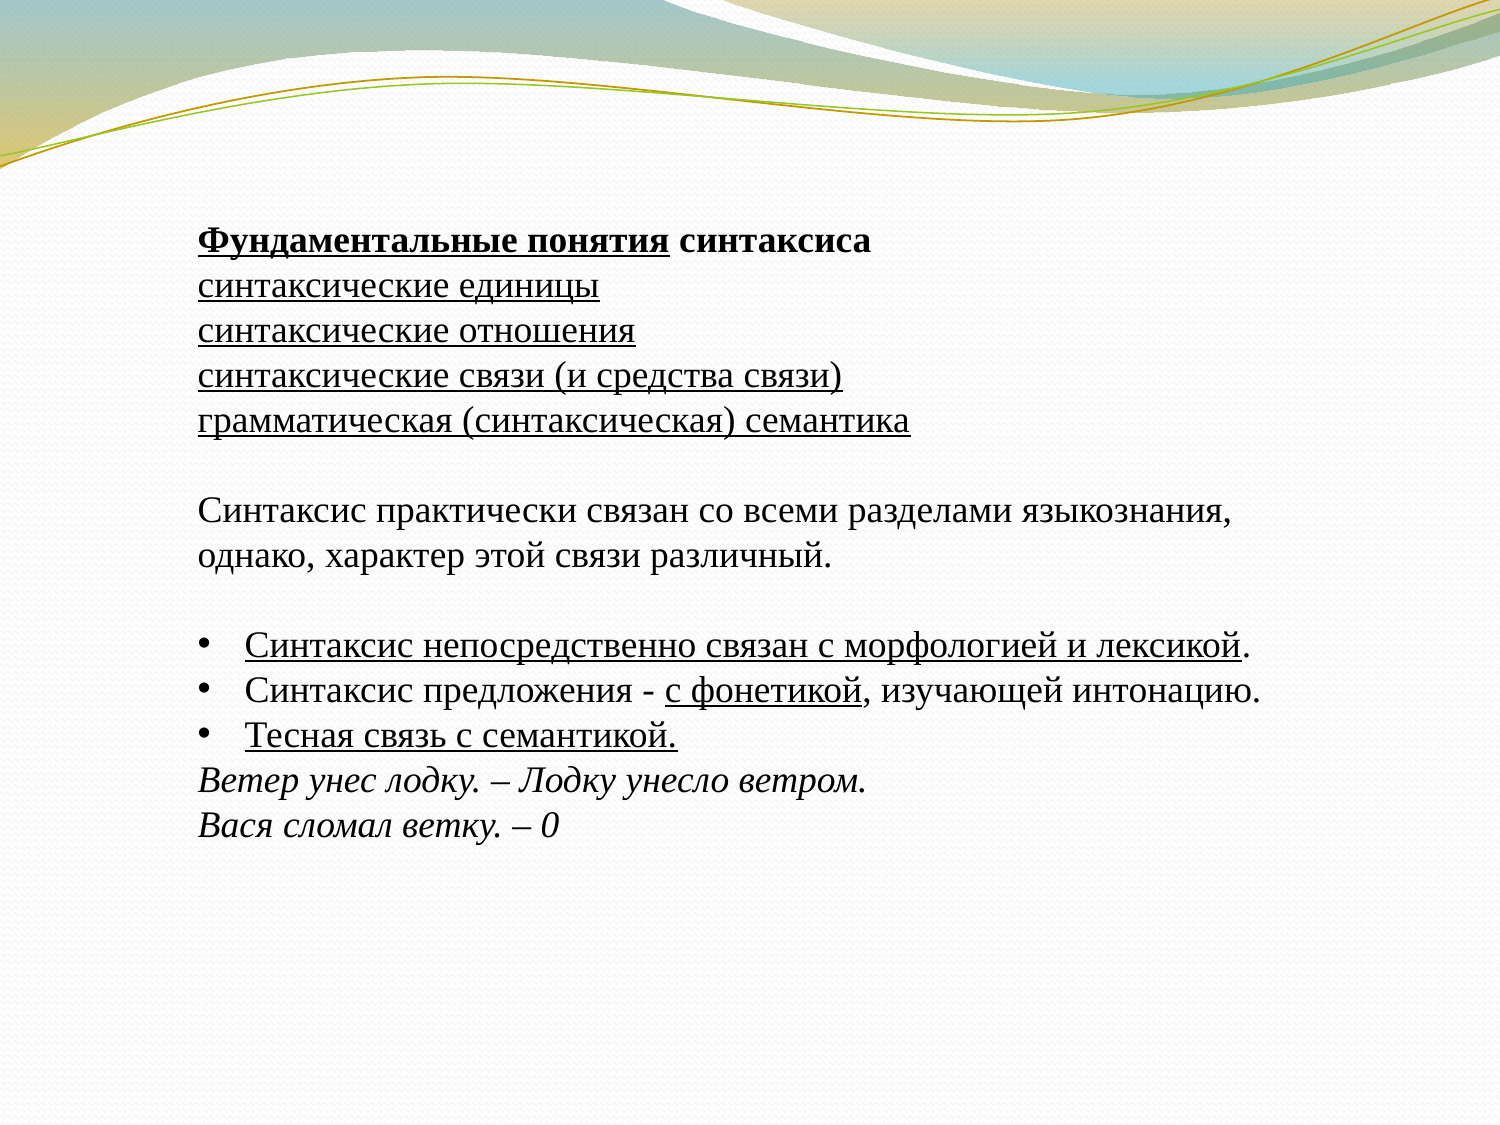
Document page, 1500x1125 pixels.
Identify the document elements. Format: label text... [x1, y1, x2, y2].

text_box Фундаментальные понятия синтаксиса синтаксические единицы синтаксические отношения синтаксические связи (и средства связи) грамматическая (синтаксическая) семантика Синтаксис практически связан со всеми разделами языкознания, однако, характер этой связи различный. Синтаксис непосредственно связан с морфологией и лексикой. Синтаксис предложения - с фонетикой, изучающей интонацию. Тесная связь с семантикой. Ветер унес лодку. – Лодку унесло ветром. Вася сломал ветку. – 0 [182, 208, 1329, 898]
